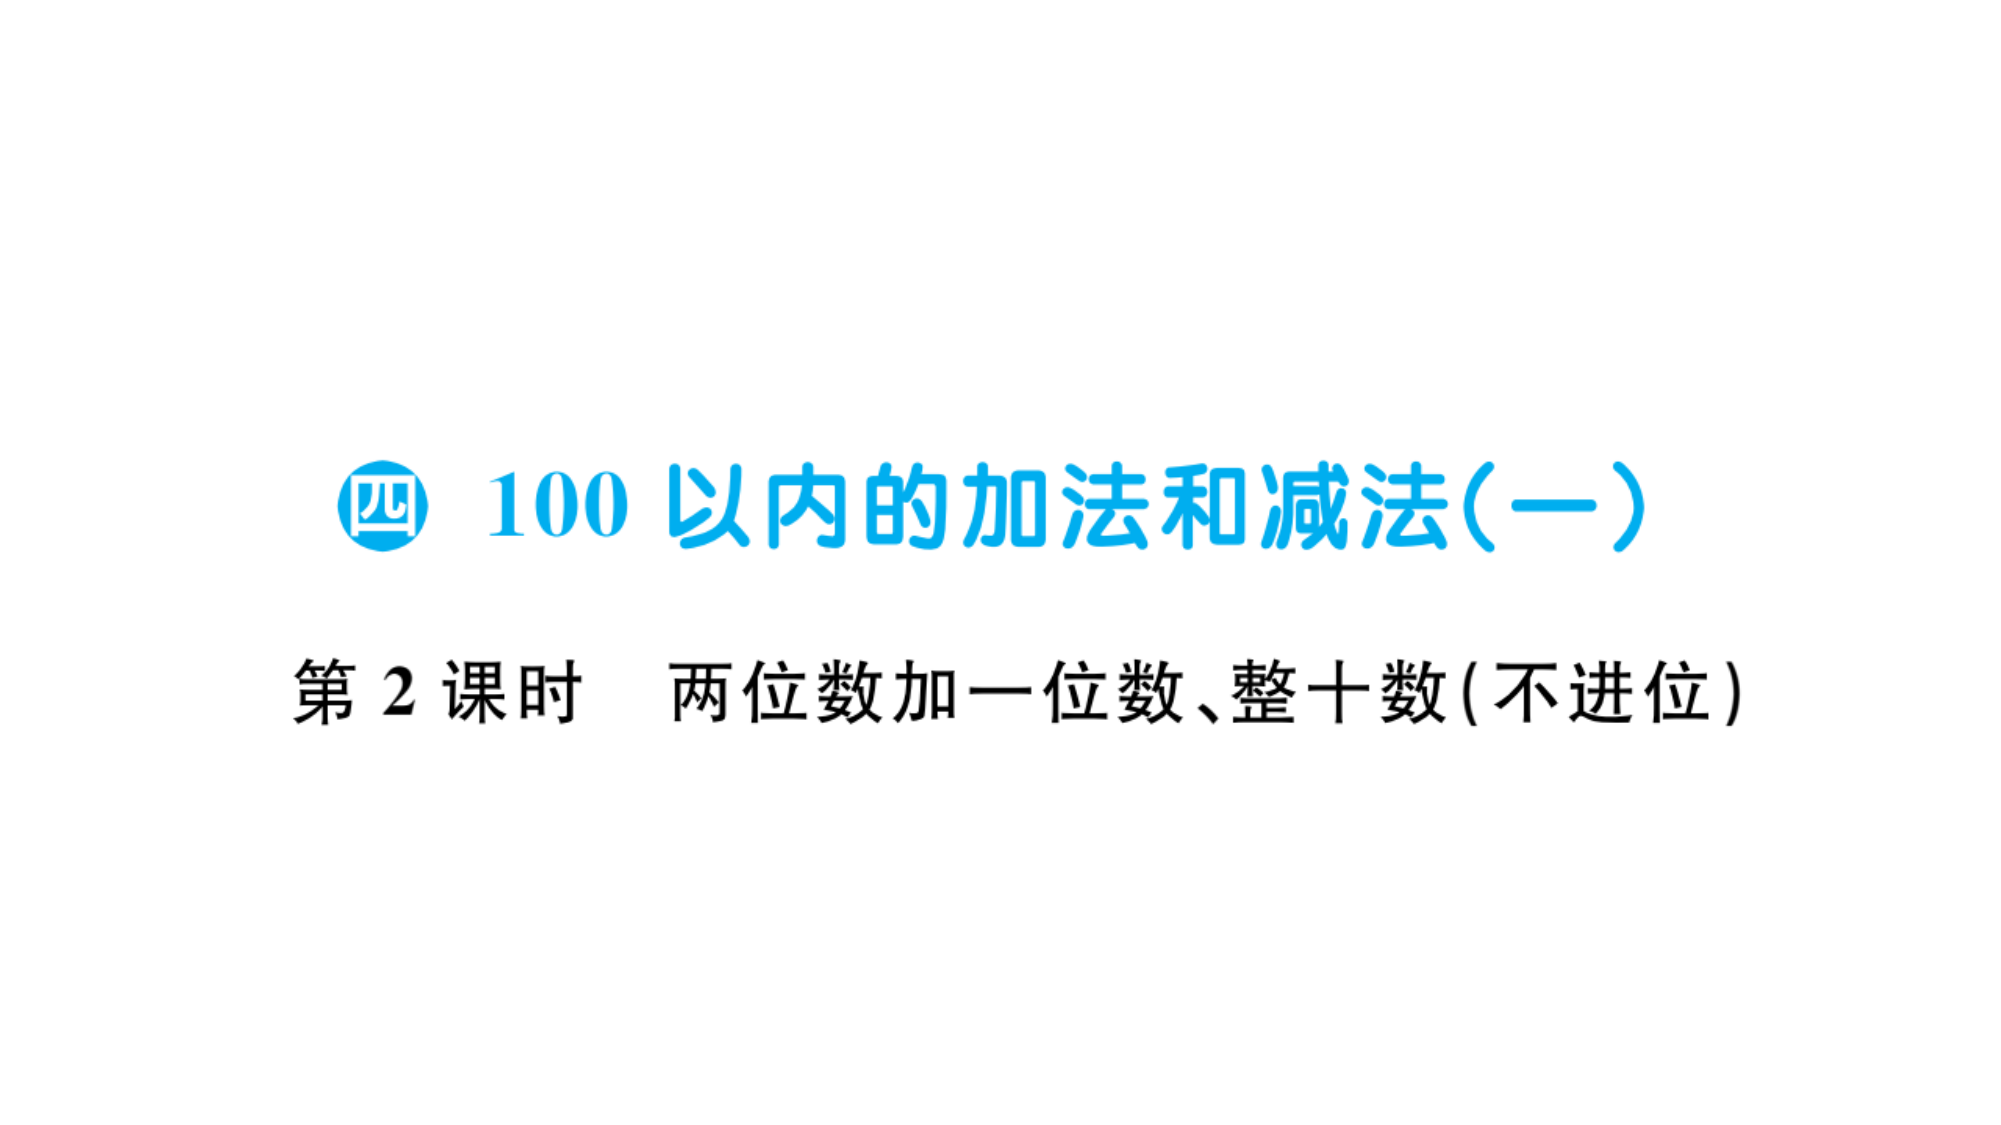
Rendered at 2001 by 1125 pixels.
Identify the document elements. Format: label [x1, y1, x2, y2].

picture [267, 633, 1765, 753]
picture [320, 432, 1679, 588]
